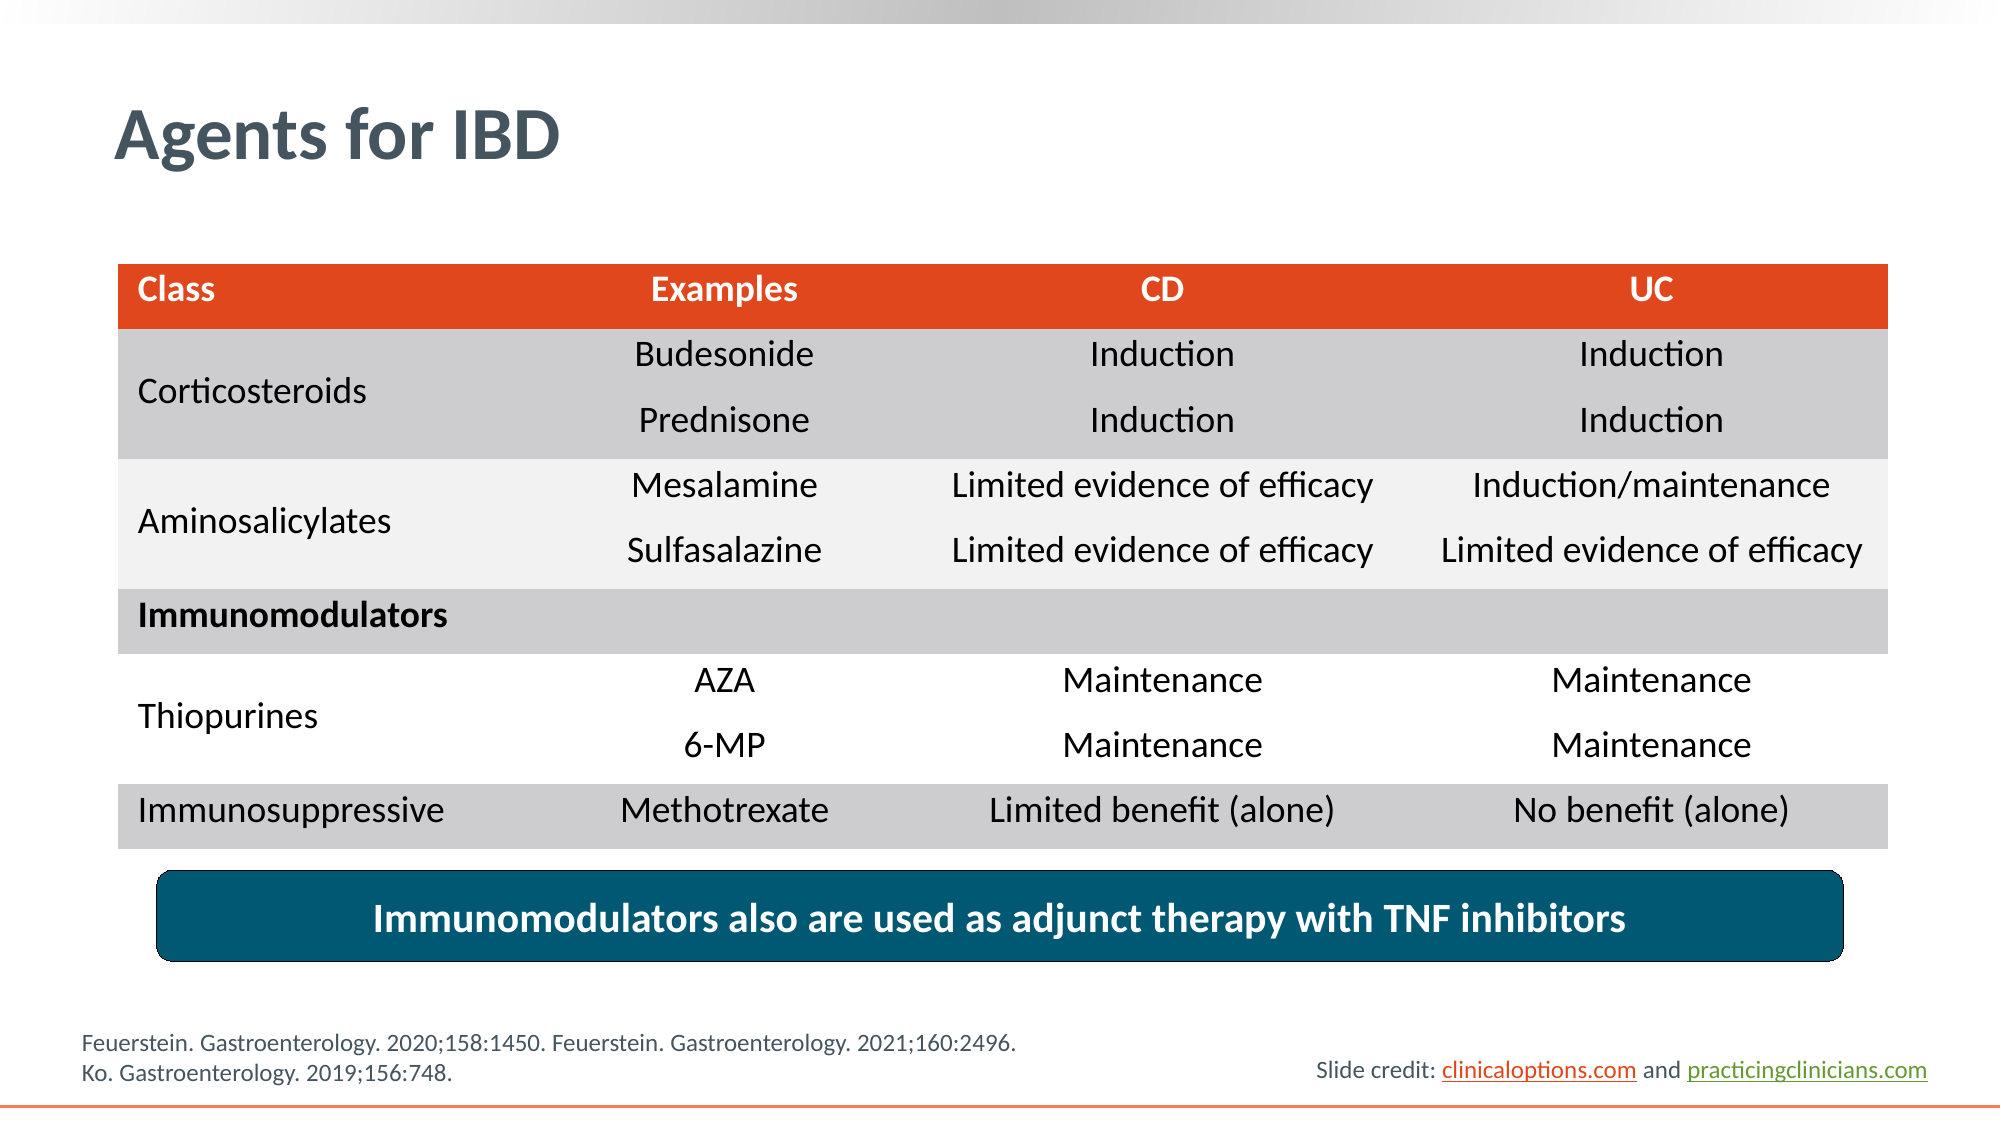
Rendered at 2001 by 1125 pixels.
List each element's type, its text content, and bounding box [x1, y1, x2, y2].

table_cell Induction [1415, 394, 1888, 459]
table_header Class [118, 264, 539, 329]
table_cell No benefit (alone) [1415, 784, 1888, 849]
title Agents for IBD [100, 39, 1884, 220]
table_cell Limited evidence of efficacy [910, 459, 1415, 524]
table_cell Corticosteroids [118, 329, 539, 459]
table_cell Limited evidence of efficacy [910, 524, 1415, 589]
table_cell Immunosuppressive [118, 784, 539, 849]
table_cell Maintenance [910, 719, 1415, 784]
table_cell AZA [539, 654, 910, 719]
table_cell Sulfasalazine [539, 524, 910, 589]
text_box Immunomodulators also are used as adjunct therapy with TNF inhibitors [156, 870, 1844, 962]
table_cell Prednisone [539, 394, 910, 459]
table_cell Mesalamine [539, 459, 910, 524]
table_cell Thiopurines [118, 654, 539, 784]
table_header UC [1415, 264, 1888, 329]
table_cell Induction [910, 394, 1415, 459]
table_cell Maintenance [1415, 719, 1888, 784]
table_cell Aminosalicylates [118, 459, 539, 589]
table_cell Induction [910, 329, 1415, 394]
table_cell 6-MP [539, 719, 910, 784]
table_header CD [910, 264, 1415, 329]
table_cell Limited benefit (alone) [910, 784, 1415, 849]
table_cell Maintenance [910, 654, 1415, 719]
table_cell Limited evidence of efficacy [1415, 524, 1888, 589]
text_box Slide credit: clinicaloptions.com and practicingclinicians.com [1301, 1046, 1944, 1092]
table_cell Induction/maintenance [1415, 459, 1888, 524]
table_cell Induction [1415, 329, 1888, 394]
table_header Examples [539, 264, 910, 329]
text_box Feuerstein. Gastroenterology. 2020;158:1450. Feuerstein. Gastroenterology. 2021;160:2496. Ko. Gastroenterology. 2019;156:748. [81, 1026, 1049, 1087]
table_cell Methotrexate [539, 784, 910, 849]
table_cell Immunomodulators [118, 589, 1888, 654]
table_cell Budesonide [539, 329, 910, 394]
table_cell Maintenance [1415, 654, 1888, 719]
